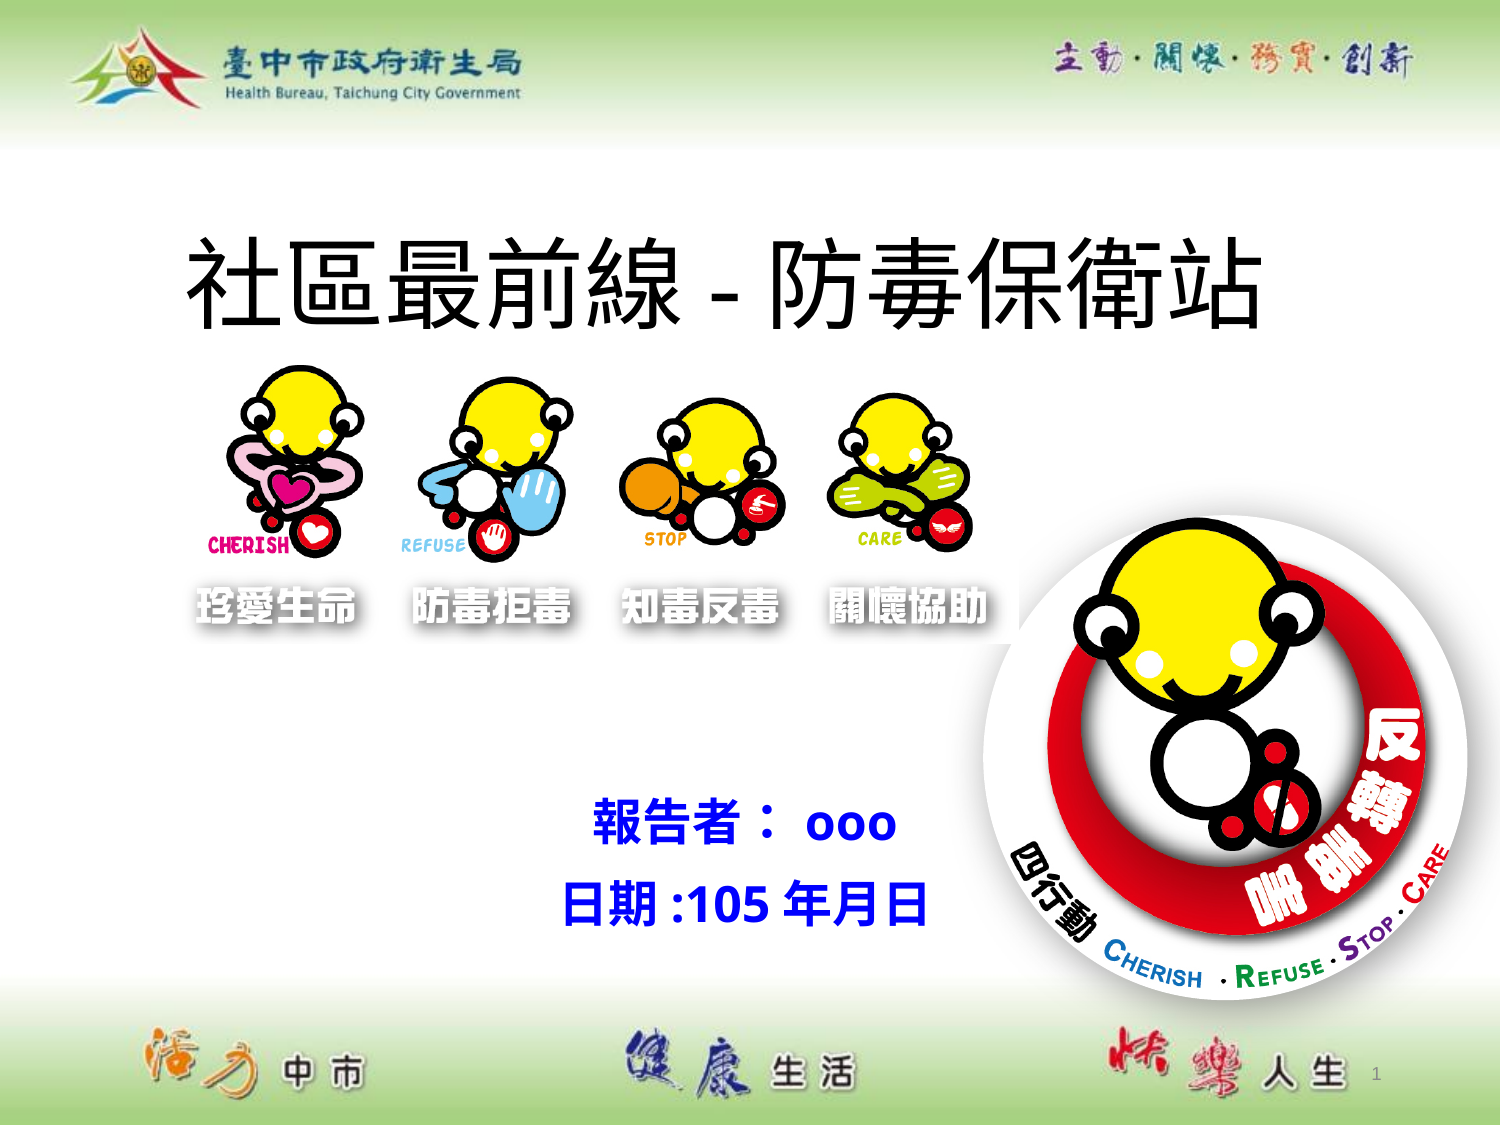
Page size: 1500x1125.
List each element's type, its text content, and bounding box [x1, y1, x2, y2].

slide_number 1 [1059, 1042, 1397, 1103]
subtitle 報告者：ooo 日期:105年月日 [220, 700, 977, 989]
picture [0, 0, 1500, 1125]
title 社區最前線-防毒保衛站 [17, 201, 1432, 576]
